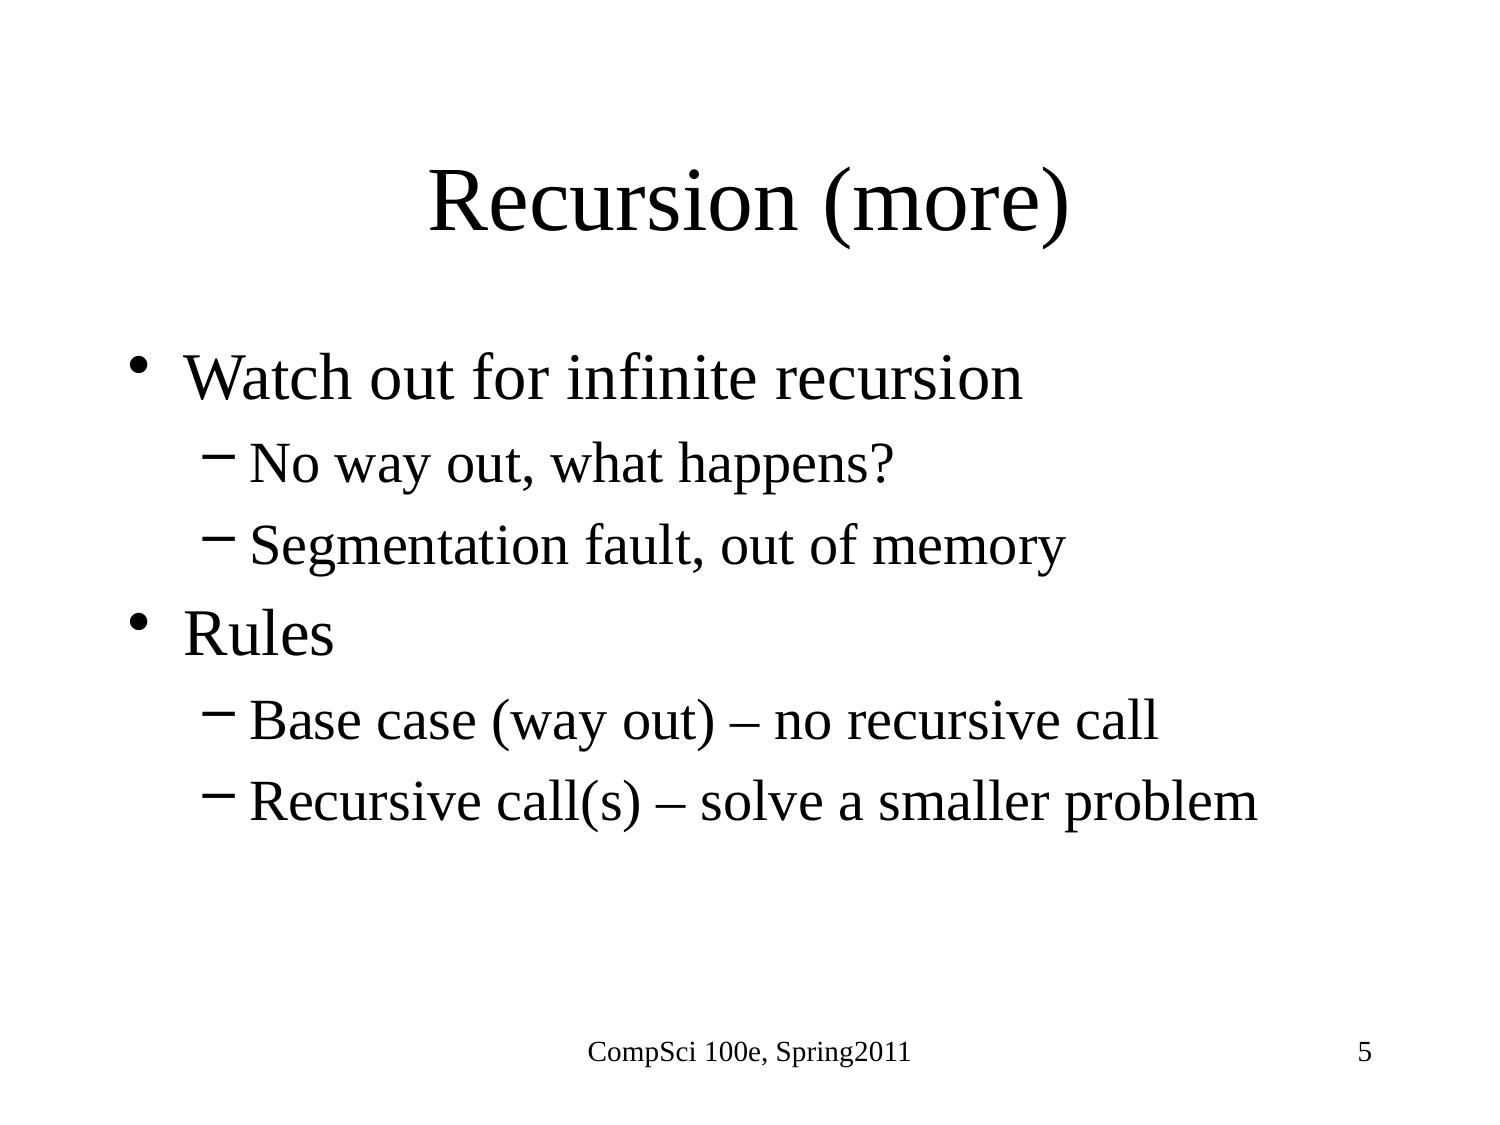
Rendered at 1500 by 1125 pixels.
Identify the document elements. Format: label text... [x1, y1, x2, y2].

footer CompSci 100e, Spring2011 [512, 1024, 988, 1101]
slide_number 5 [1074, 1024, 1388, 1101]
title Recursion (more) [112, 99, 1388, 288]
list Watch out for infinite recursion No way out, what happens? Segmentation fault, out of memory Rules Base case (way out) – no recursive call Recursive call(s) – solve a smaller problem [112, 324, 1388, 1000]
